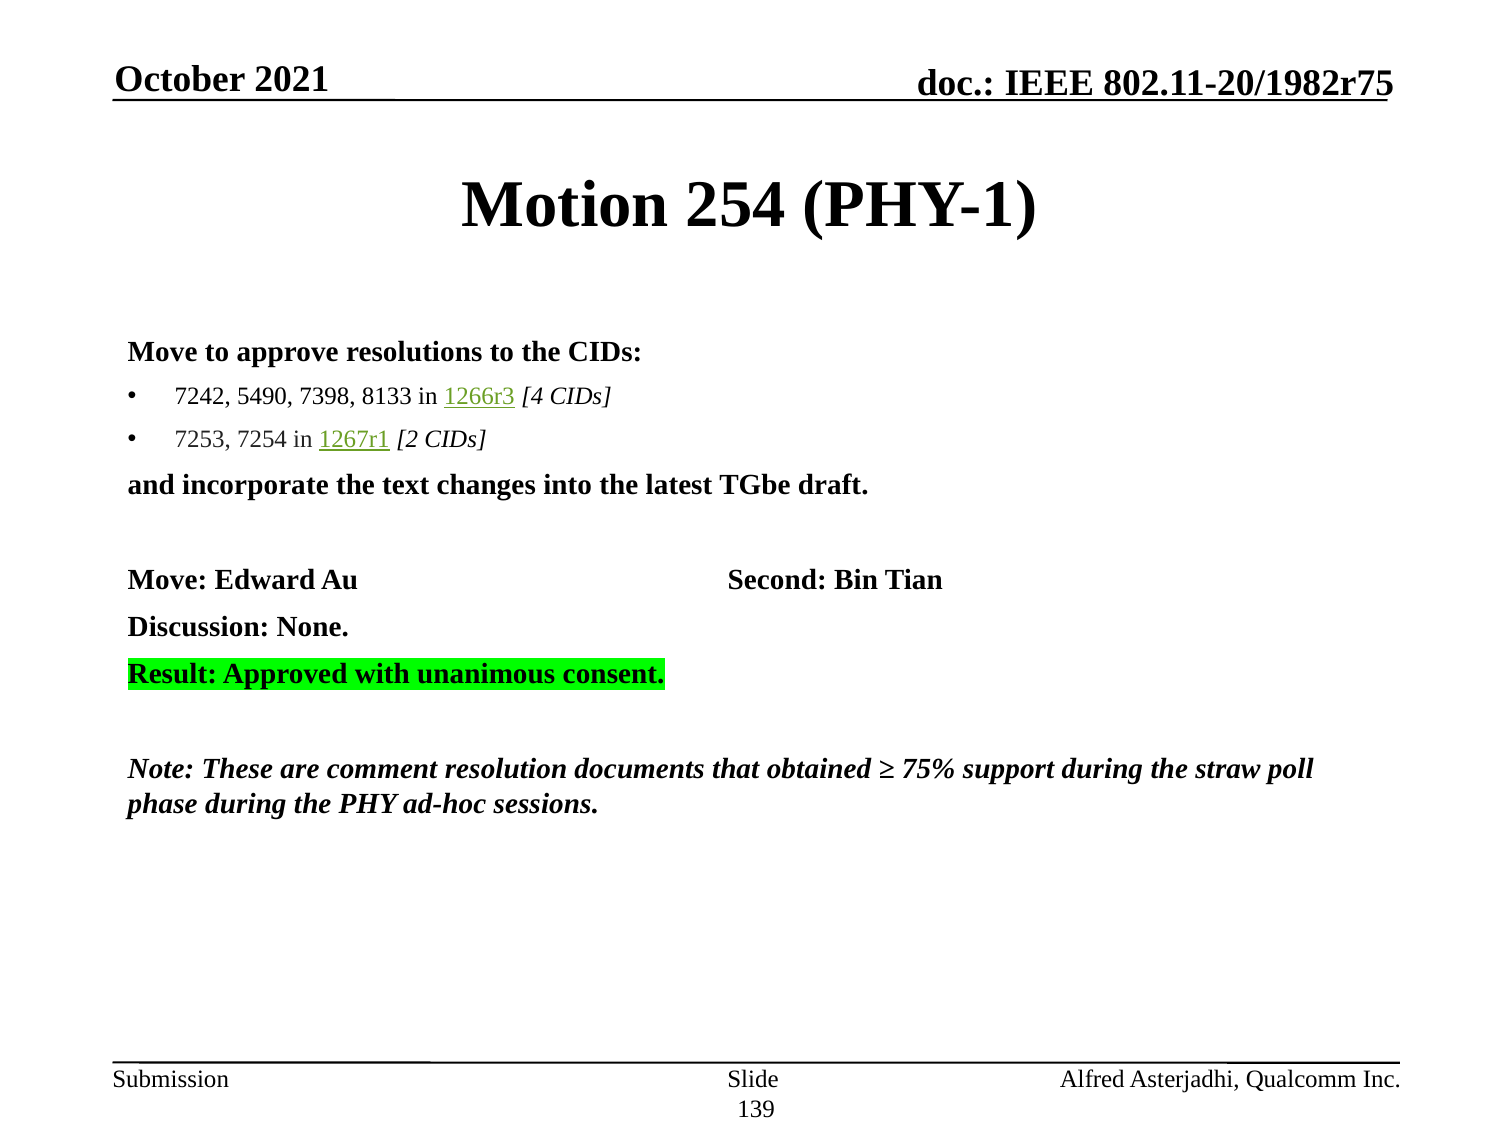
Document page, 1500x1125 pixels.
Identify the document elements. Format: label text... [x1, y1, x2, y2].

slide_number Slide 139 [712, 1061, 800, 1123]
footer Alfred Asterjadhi, Qualcomm Inc. [878, 1061, 1402, 1093]
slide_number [114, 54, 423, 100]
title Motion 254 (PHY-1) [112, 112, 1388, 288]
list Move to approve resolutions to the CIDs: 7242, 5490, 7398, 8133 in 1266r3 [4 CIDs] 7253, 7254 in 1267r1 [2 CIDs] and incorporate the text changes into the latest TGbe draft. Move: Edward Au Second: Bin Tian Discussion: None. Result: Approved with unanimous consent. Note: These are comment resolution documents that obtained ≥ 75% support during the straw poll phase during the PHY ad-hoc sessions. [112, 324, 1388, 1063]
